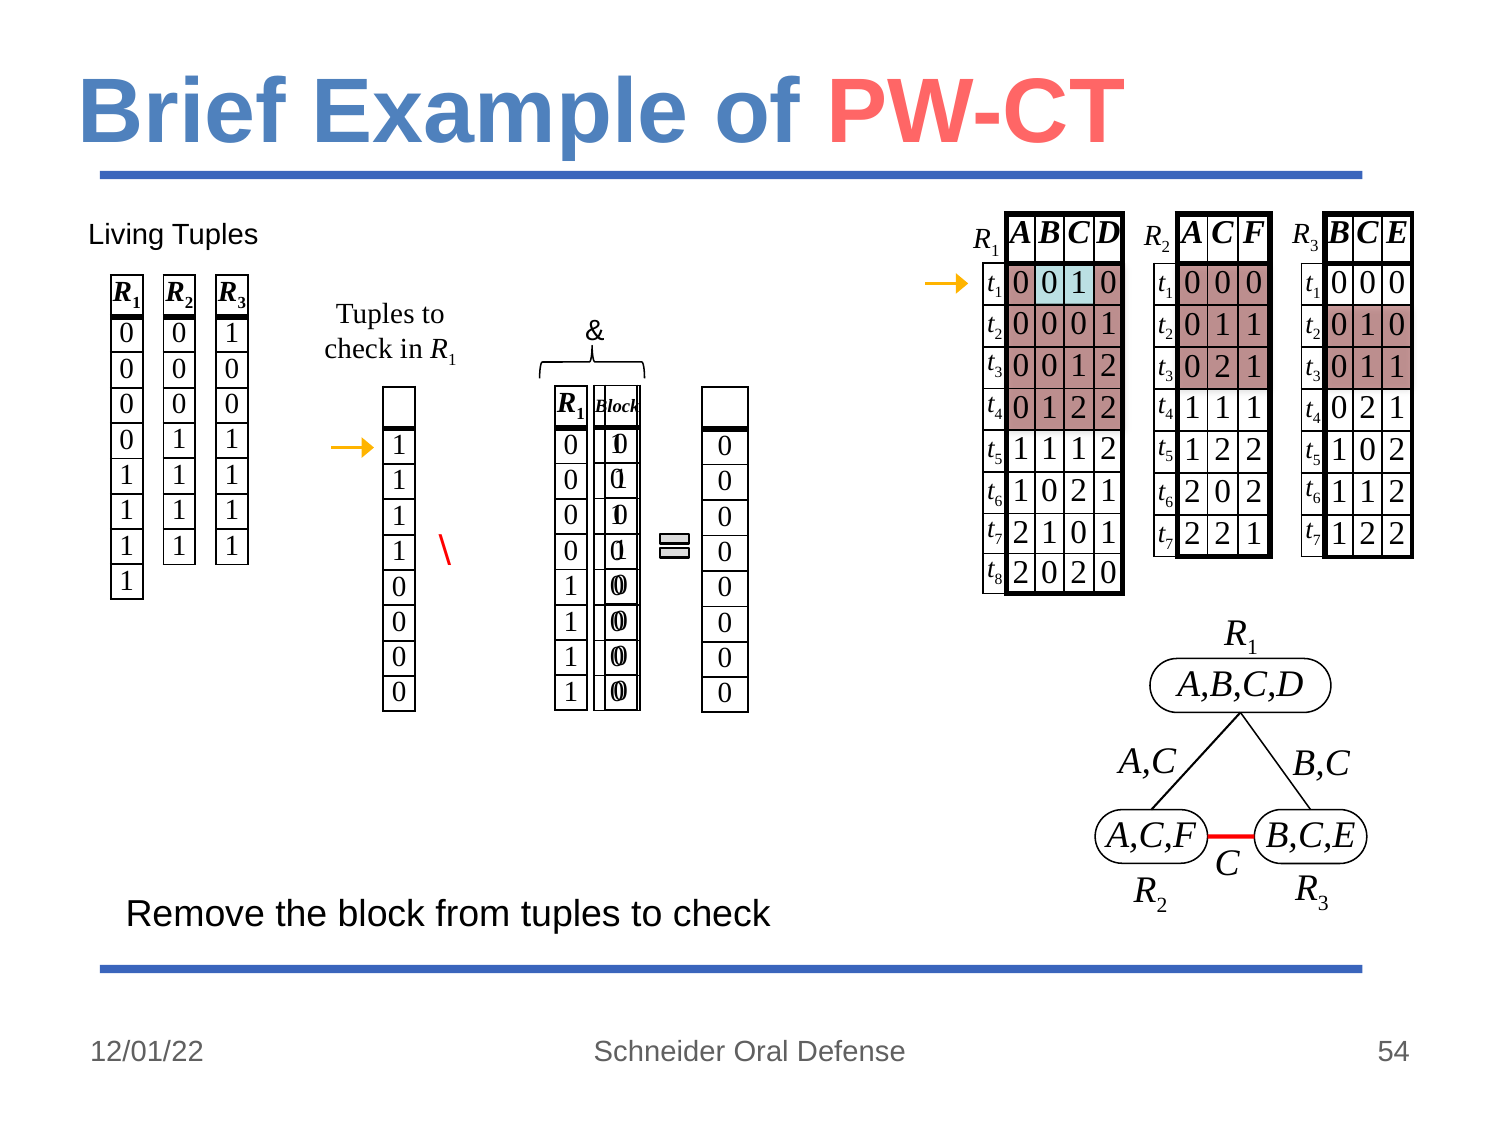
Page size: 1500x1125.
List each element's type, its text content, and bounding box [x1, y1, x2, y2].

text_box Tuples to check in R1 [293, 286, 487, 377]
table_cell t7 [1302, 516, 1322, 556]
table_cell 1 [217, 459, 247, 493]
table_cell 1 [1095, 514, 1120, 553]
table_cell 1 [556, 570, 586, 604]
table_header D [1095, 217, 1112, 261]
table_cell 1 [1180, 432, 1207, 472]
table_cell 0 [1180, 306, 1207, 346]
table_cell 0 [703, 501, 747, 535]
table_cell 1 [1036, 514, 1063, 553]
table_cell 2 [1095, 348, 1120, 388]
table_cell 1 [384, 536, 414, 569]
table_cell t5 [1155, 432, 1175, 472]
table_cell 0 [1180, 266, 1207, 304]
table_cell t2 [1155, 306, 1175, 346]
text_box R1 [941, 212, 1031, 267]
table_cell 1 [164, 530, 194, 564]
table_cell 1 [606, 464, 636, 497]
table_cell 0 [164, 353, 194, 387]
table_cell 2 [1208, 432, 1237, 472]
table_header R3 [217, 276, 247, 314]
table_header R1 [556, 387, 586, 425]
table_cell 1 [112, 495, 142, 528]
table_cell 0 [1328, 348, 1352, 388]
table_cell 1 [1208, 390, 1237, 430]
table_cell 1 [1009, 473, 1034, 513]
table_cell 0 [1036, 554, 1063, 591]
table_header A [1202, 217, 1207, 261]
table_cell 1 [384, 431, 414, 463]
table_cell 1 [217, 320, 247, 351]
table_cell 0 [556, 500, 586, 533]
table_cell t4 [1302, 390, 1322, 430]
table_cell 0 [1036, 348, 1063, 388]
table_cell 0 [1328, 306, 1352, 346]
table_header Block [595, 386, 604, 425]
table_cell 0 [606, 605, 636, 639]
table_cell t6 [984, 473, 1004, 513]
text_box A,B,C,D [1149, 658, 1331, 712]
table_cell t1 [984, 267, 1004, 304]
table_cell 1 [556, 641, 586, 674]
table_header [606, 386, 636, 425]
table_cell t6 [1302, 474, 1322, 514]
table_cell 0 [112, 320, 142, 351]
text_box A,C [1118, 736, 1146, 782]
table_cell 2 [1180, 516, 1207, 554]
table_cell t4 [984, 389, 1004, 429]
table_cell 0 [595, 676, 604, 710]
table_header C [1208, 217, 1237, 261]
table_header [384, 388, 414, 426]
table_cell 1 [112, 530, 142, 563]
table_cell 0 [1208, 474, 1237, 514]
table_cell 1 [1065, 266, 1093, 304]
title Brief Example of PW-CT [62, 50, 1413, 163]
table_cell 2 [1009, 554, 1034, 591]
table_cell t3 [984, 348, 1004, 388]
table_header C [1065, 217, 1093, 261]
table_cell 0 [595, 570, 604, 604]
table_cell 0 [1208, 266, 1237, 304]
table_cell 1 [112, 565, 142, 598]
text_box B,C [1315, 738, 1355, 784]
table_cell 1 [1009, 431, 1034, 471]
table_cell 1 [1095, 306, 1120, 346]
table_header F [1239, 217, 1260, 261]
table_cell 0 [703, 465, 747, 499]
table_cell 1 [1328, 474, 1352, 514]
table_cell 2 [1180, 474, 1207, 514]
table_cell 0 [1036, 266, 1063, 304]
table_cell 0 [112, 389, 142, 422]
table_header B [1036, 217, 1063, 261]
text_box R1 [1197, 607, 1285, 658]
table_cell 0 [1095, 554, 1120, 591]
table_cell 0 [1009, 306, 1034, 346]
table_cell 0 [703, 572, 747, 606]
table_header R1 [112, 276, 142, 314]
table_cell 1 [1328, 432, 1352, 472]
table_cell 0 [1009, 266, 1034, 304]
table_cell 0 [1009, 348, 1034, 388]
table_cell 1 [1328, 516, 1352, 555]
table_cell 1 [1354, 306, 1381, 346]
table_cell 0 [164, 389, 194, 422]
table_cell 0 [703, 432, 747, 464]
table_cell 1 [217, 424, 247, 457]
table_cell 0 [595, 641, 604, 675]
text_box R2 [1133, 865, 1222, 917]
table_cell t8 [984, 554, 1004, 593]
table_cell 1 [1095, 473, 1120, 513]
table_cell 2 [1354, 390, 1381, 430]
table_cell 0 [606, 430, 636, 462]
table_cell t6 [1155, 474, 1175, 514]
table_cell 1 [1065, 431, 1093, 471]
table_cell t2 [984, 306, 1004, 346]
table_cell 2 [1095, 389, 1120, 429]
table_cell t3 [1302, 348, 1322, 388]
table_cell 2 [1065, 554, 1093, 591]
table_cell 2 [1383, 474, 1410, 514]
table_cell 1 [556, 676, 586, 709]
table_cell 1 [384, 465, 414, 498]
table_cell 2 [1239, 432, 1267, 472]
text_box R3 [1260, 207, 1350, 262]
text_box & [460, 303, 730, 354]
table_cell 0 [1383, 266, 1410, 304]
table_cell 0 [703, 536, 747, 570]
table_cell 1 [164, 459, 194, 493]
table_cell 1 [1383, 390, 1410, 430]
table_cell 0 [606, 499, 636, 533]
table_cell t5 [984, 431, 1004, 471]
table_cell 0 [1328, 390, 1352, 430]
table_cell 0 [112, 353, 142, 387]
table_cell 2 [1383, 432, 1410, 472]
table_cell 1 [217, 530, 247, 564]
table_cell 1 [1065, 348, 1093, 388]
table_cell 1 [112, 459, 142, 493]
table_cell 0 [217, 353, 247, 387]
table_header C [1354, 217, 1381, 261]
table_cell 0 [1354, 432, 1381, 472]
text_box R3 [1294, 863, 1383, 915]
table_cell 2 [1239, 474, 1267, 514]
text_box [658, 546, 691, 559]
table_cell 0 [1180, 348, 1207, 388]
table_header E [1383, 217, 1410, 261]
table_cell 1 [384, 500, 414, 534]
table_cell 0 [595, 535, 604, 569]
table_cell 0 [384, 606, 414, 640]
table_cell 0 [217, 389, 247, 422]
table_cell 0 [595, 606, 604, 640]
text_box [1151, 712, 1239, 810]
table_cell 0 [164, 320, 194, 351]
text_box A,C,F [1095, 809, 1208, 864]
text_box [658, 532, 691, 545]
table_cell 1 [1208, 306, 1237, 346]
table_cell 1 [595, 430, 604, 462]
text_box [1240, 712, 1311, 810]
text_box ∖ [416, 518, 470, 578]
table_cell 2 [1354, 516, 1381, 555]
table_cell 0 [384, 642, 414, 675]
table_cell 1 [606, 534, 636, 568]
table_cell 1 [1036, 431, 1063, 471]
table_cell t1 [1155, 264, 1175, 304]
table_cell 0 [1036, 306, 1063, 346]
table_cell 2 [1065, 473, 1093, 513]
table_cell 0 [703, 678, 747, 711]
table_cell 0 [703, 643, 747, 676]
table_cell 1 [1239, 516, 1267, 554]
table_cell 1 [556, 606, 586, 639]
table_cell 0 [556, 431, 586, 463]
table_cell 0 [606, 570, 636, 603]
table_cell 0 [384, 677, 414, 710]
table_cell 2 [1208, 516, 1237, 554]
text_box Remove the block from tuples to check [110, 881, 966, 941]
table_cell 2 [1065, 389, 1093, 429]
table_cell 0 [1328, 266, 1352, 304]
table_cell 1 [1239, 390, 1267, 430]
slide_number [75, 1024, 425, 1103]
table_cell 1 [1354, 348, 1381, 388]
table_header [703, 388, 747, 426]
table_cell t2 [1302, 306, 1322, 346]
table_cell t3 [1155, 348, 1175, 388]
text_box [538, 354, 646, 379]
text_box C [1214, 838, 1278, 884]
table_cell 1 [1239, 348, 1267, 388]
table_cell t4 [1155, 390, 1175, 430]
table_cell 2 [1095, 431, 1120, 471]
table_cell 0 [595, 464, 604, 498]
text_box B,C,E [1254, 809, 1367, 864]
table_cell 0 [1036, 473, 1063, 513]
text_box Living Tuples [73, 208, 274, 258]
table_cell 0 [1065, 306, 1093, 346]
table_cell 2 [1383, 516, 1410, 555]
table_cell 1 [164, 424, 194, 457]
table_cell 2 [1009, 514, 1034, 553]
table_cell 0 [1239, 266, 1267, 304]
table_cell 0 [1009, 389, 1034, 429]
table_cell t7 [984, 514, 1004, 553]
table_cell 1 [595, 499, 604, 533]
table_cell 0 [1383, 306, 1410, 346]
table_cell 0 [384, 571, 414, 604]
table_cell 0 [703, 607, 747, 641]
table_cell 1 [1239, 306, 1267, 346]
table_cell 0 [1095, 266, 1120, 304]
table_cell 0 [606, 676, 636, 709]
table_cell t5 [1302, 432, 1322, 472]
table_cell 0 [556, 535, 586, 569]
table_cell 2 [1208, 348, 1237, 388]
table_cell 0 [556, 464, 586, 498]
footer Schneider Oral Defense [512, 1024, 988, 1103]
table_cell 1 [217, 495, 247, 528]
table_cell 0 [606, 641, 636, 674]
table_cell 1 [1383, 348, 1410, 388]
table_cell 1 [1354, 474, 1381, 514]
table_cell t7 [1155, 516, 1175, 556]
table_cell 1 [1180, 390, 1207, 430]
table_cell 0 [1354, 266, 1381, 304]
slide_number 54 [1074, 1024, 1425, 1103]
text_box R2 [1112, 208, 1202, 264]
table_cell 0 [112, 424, 142, 458]
table_header R2 [164, 276, 194, 314]
table_cell 1 [1036, 389, 1063, 429]
table_cell t1 [1302, 264, 1322, 304]
table_cell 1 [164, 495, 194, 528]
table_cell 0 [1065, 514, 1093, 553]
